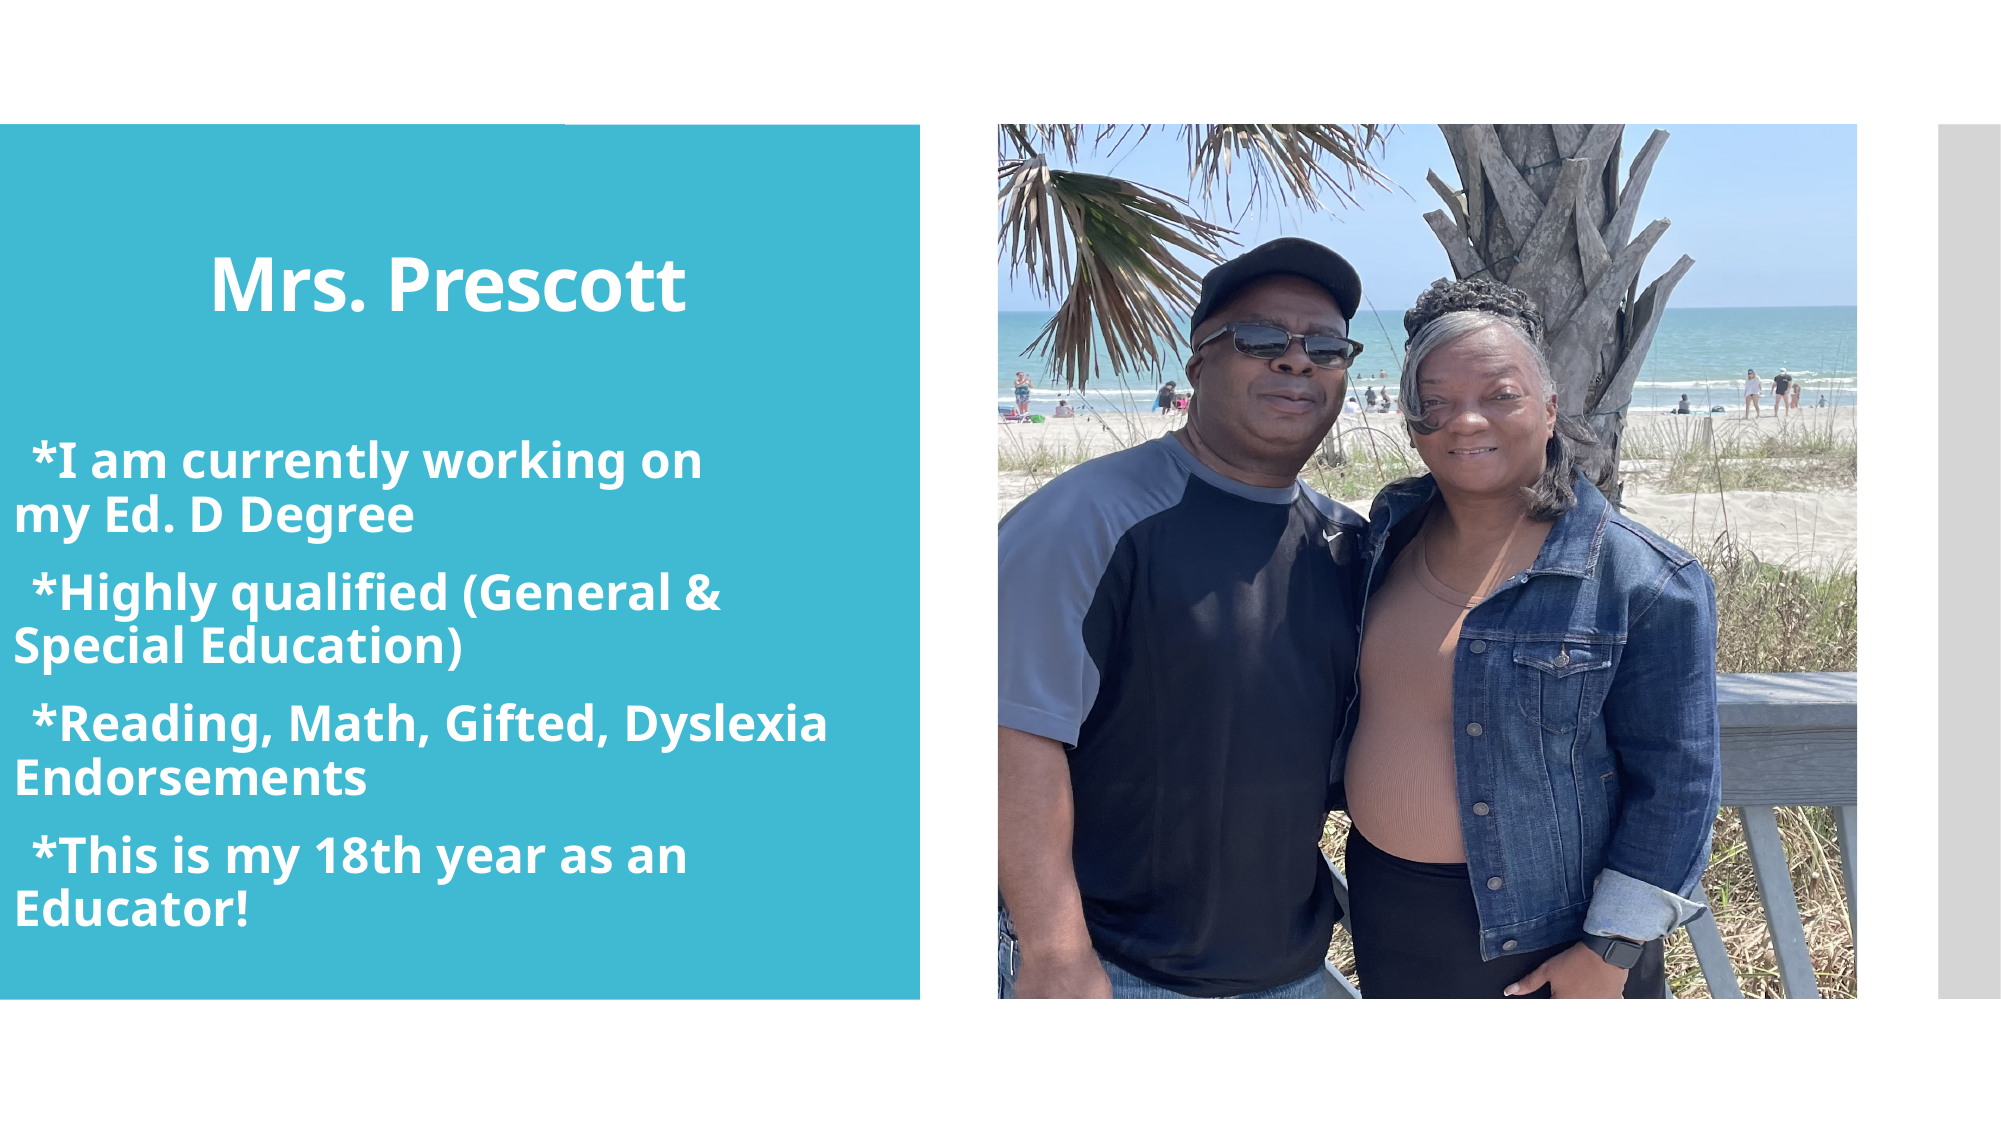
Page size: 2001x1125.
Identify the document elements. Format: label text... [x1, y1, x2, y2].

text_box [0, 124, 921, 1000]
picture [997, 124, 1858, 1000]
text_box [1937, 124, 2000, 1000]
list *I am currently working on my Ed. D Degree *Highly qualified (General & Special Education) *Reading, Math, Gifted, Dyslexia Endorsements *This is my 18th year as an Educator! [0, 428, 868, 949]
title Mrs. Prescott [47, 184, 868, 391]
